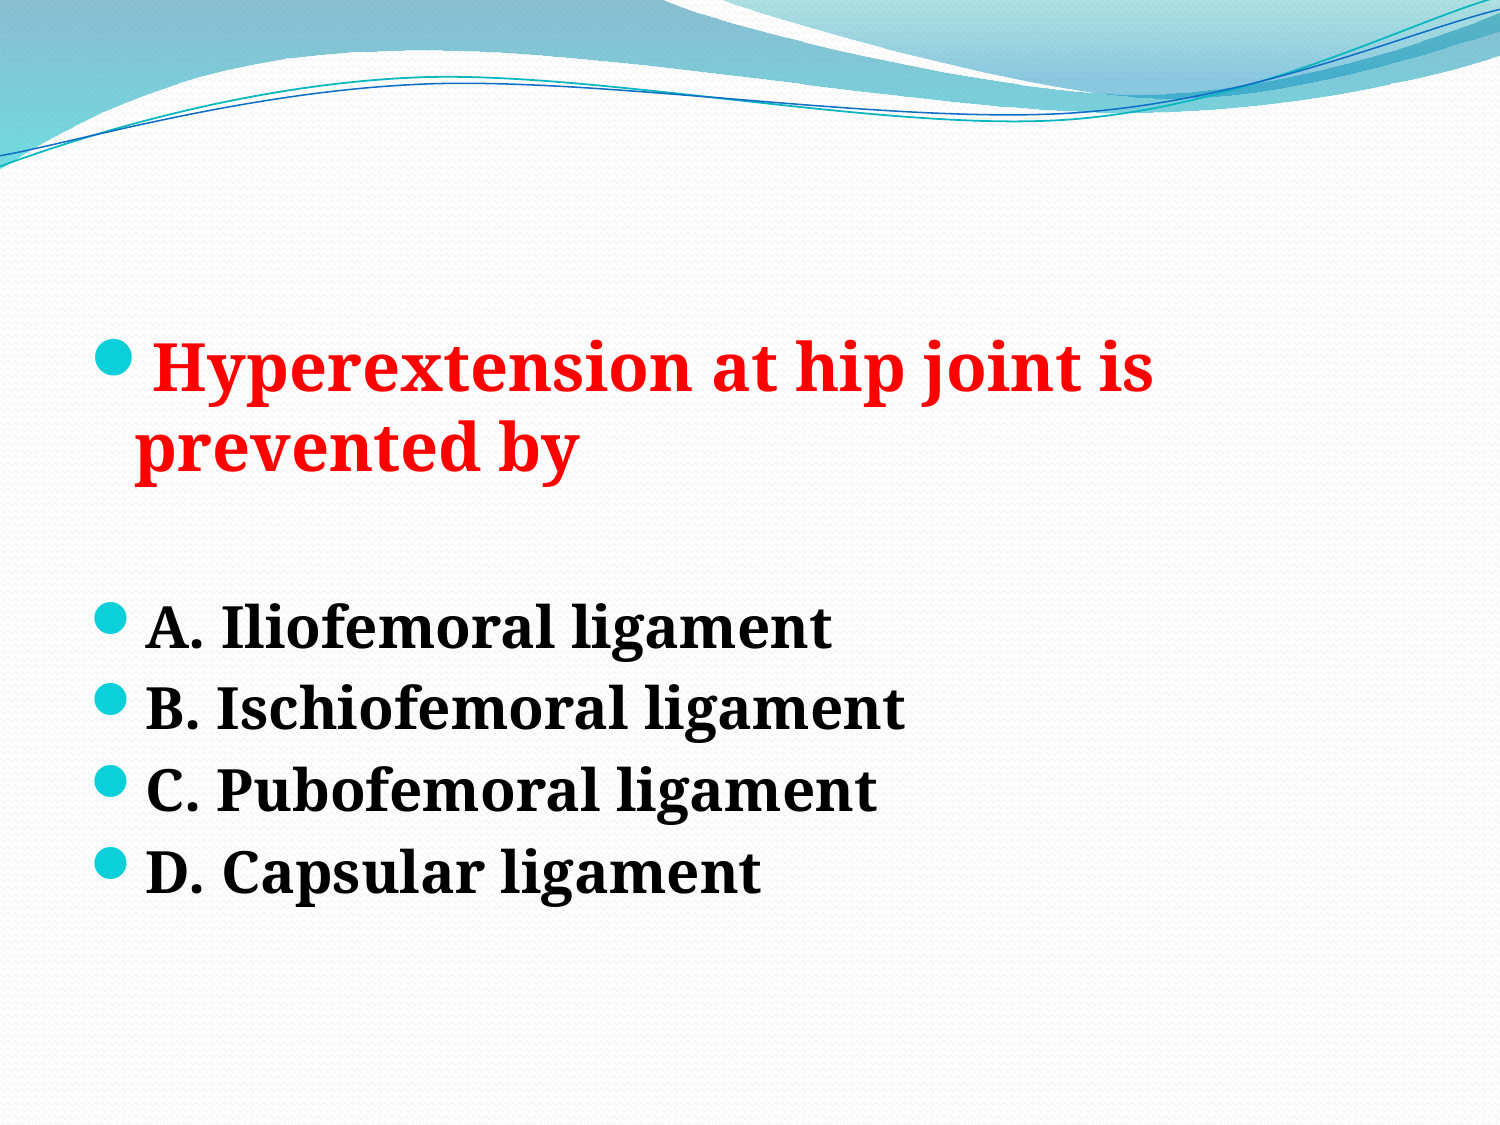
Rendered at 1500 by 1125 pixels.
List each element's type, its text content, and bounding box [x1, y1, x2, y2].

list Hyperextension at hip joint is prevented by A. Iliofemoral ligament B. Ischiofemoral ligament C. Pubofemoral ligament D. Capsular ligament [75, 317, 1425, 1038]
